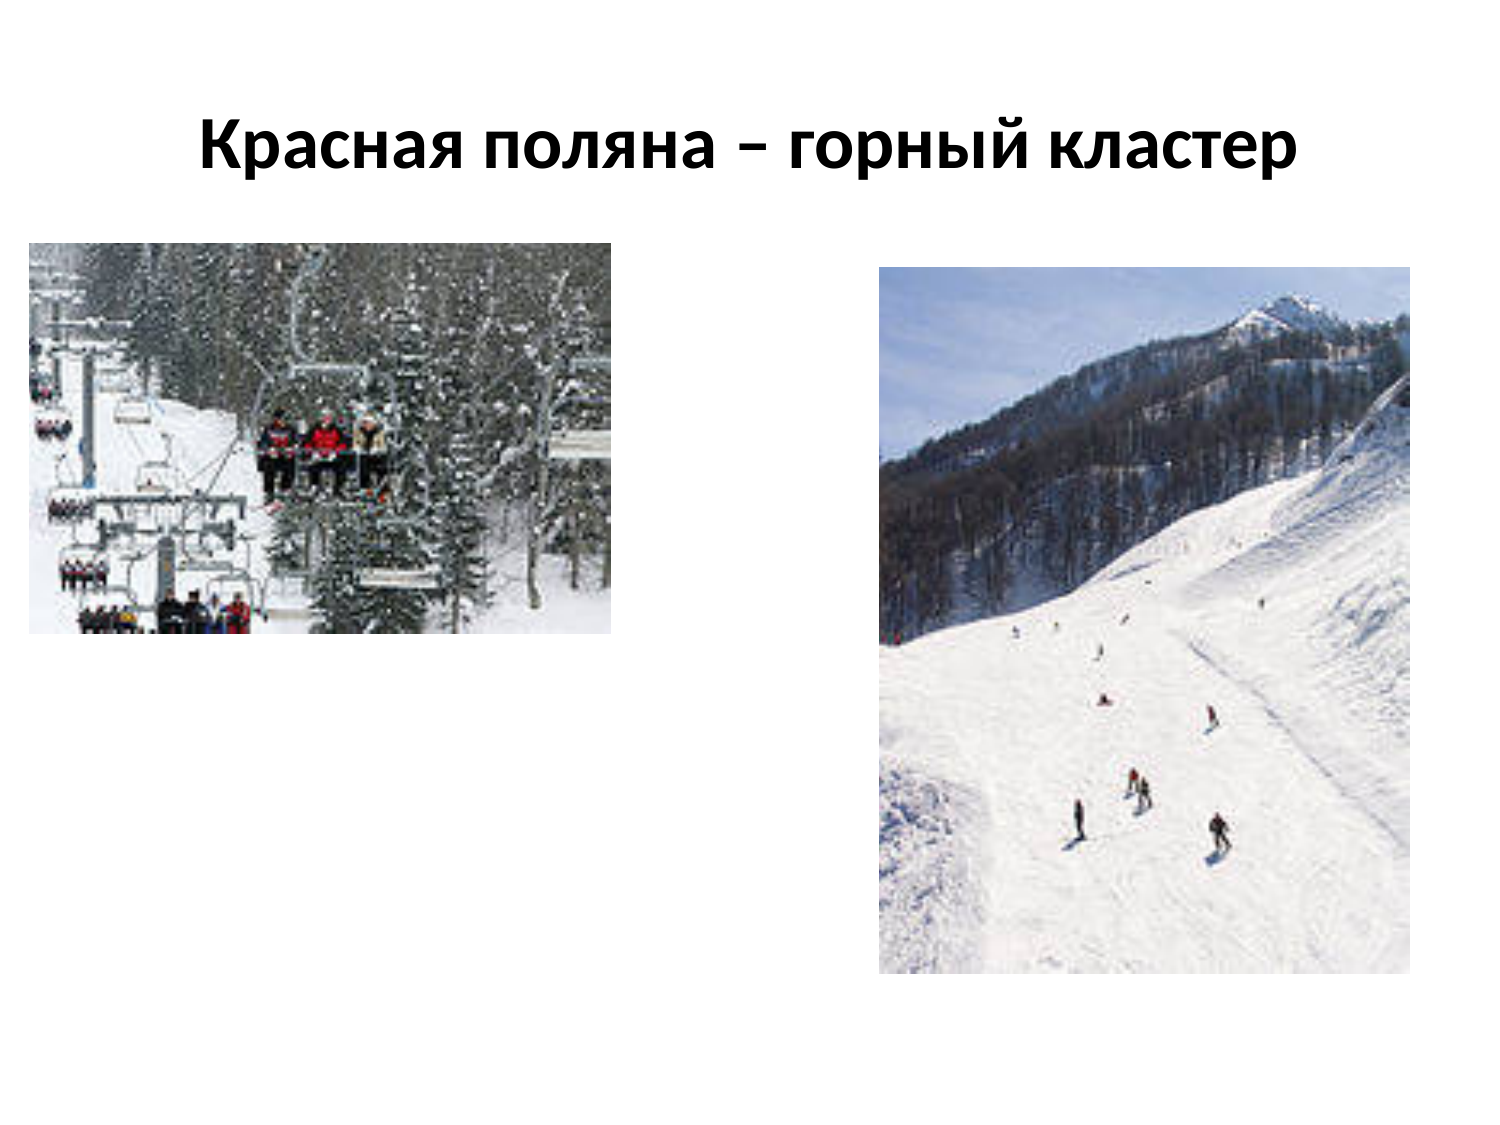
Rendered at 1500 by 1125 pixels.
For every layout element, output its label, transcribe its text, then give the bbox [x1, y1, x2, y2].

picture [29, 243, 611, 634]
title Красная поляна – горный кластер [75, 45, 1425, 233]
picture [879, 266, 1410, 974]
